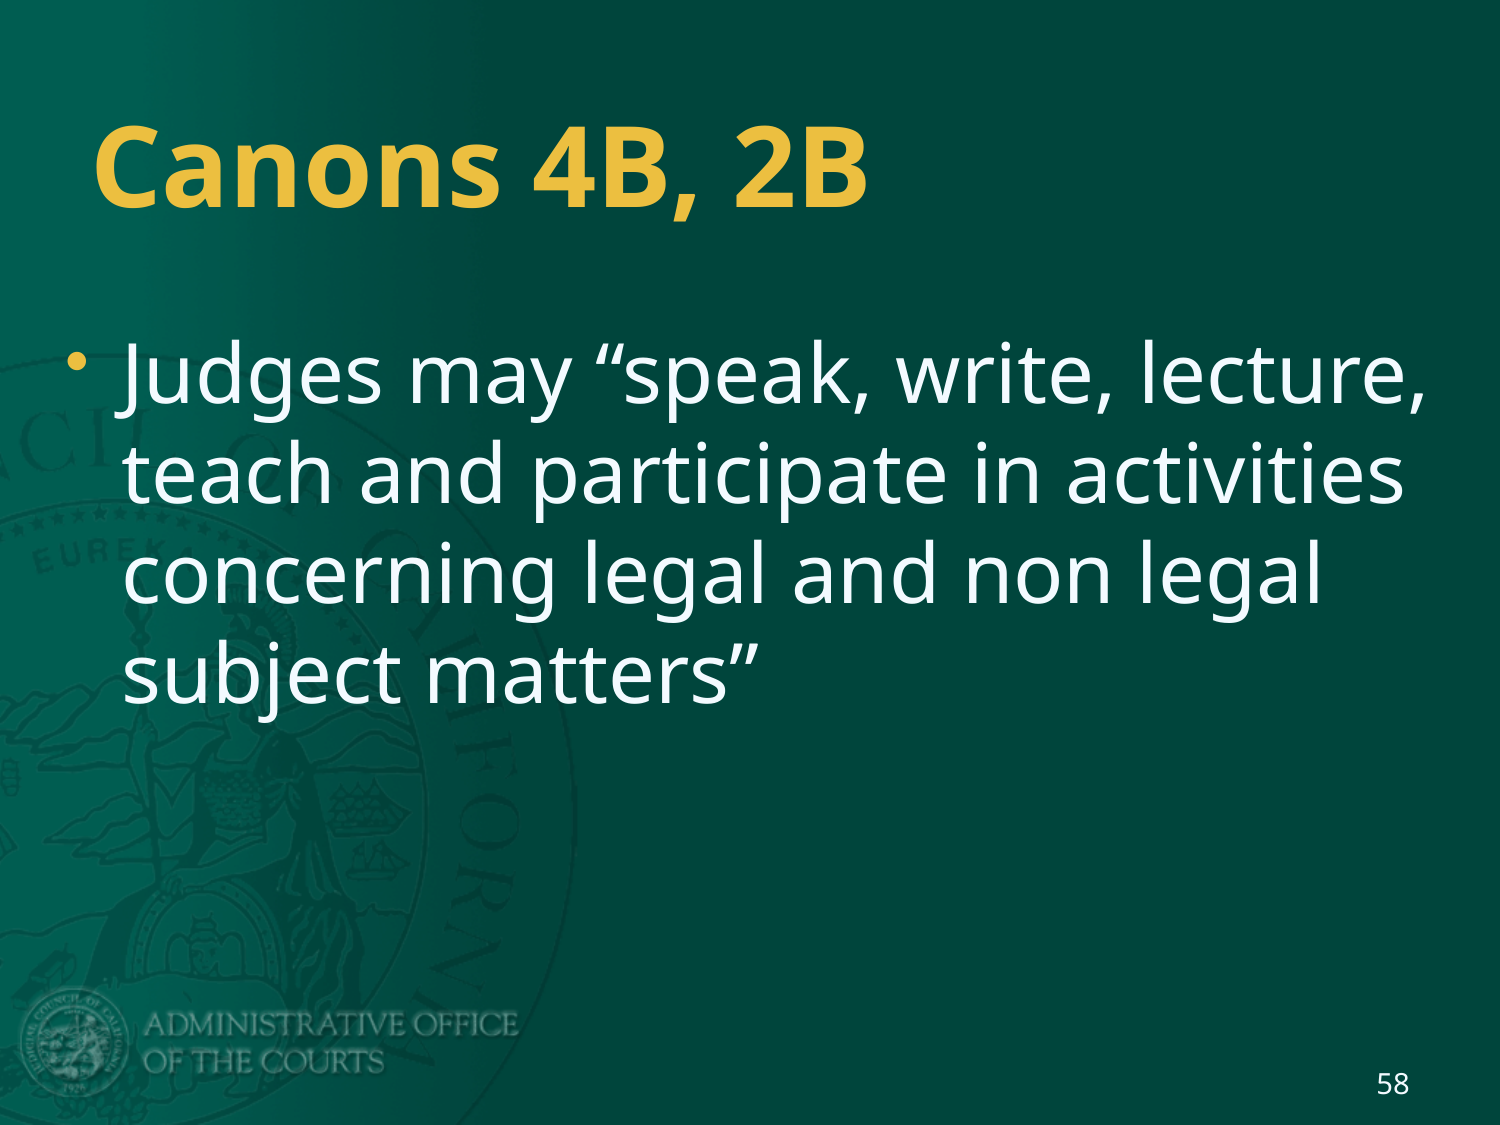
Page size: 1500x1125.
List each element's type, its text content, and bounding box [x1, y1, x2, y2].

picture [0, 0, 1500, 1125]
slide_number 58 [1112, 1037, 1426, 1113]
title Canons 4B, 2B [74, 12, 1476, 238]
list Judges may “speak, write, lecture, teach and participate in activities concerning legal and non legal subject matters” [49, 312, 1470, 1007]
